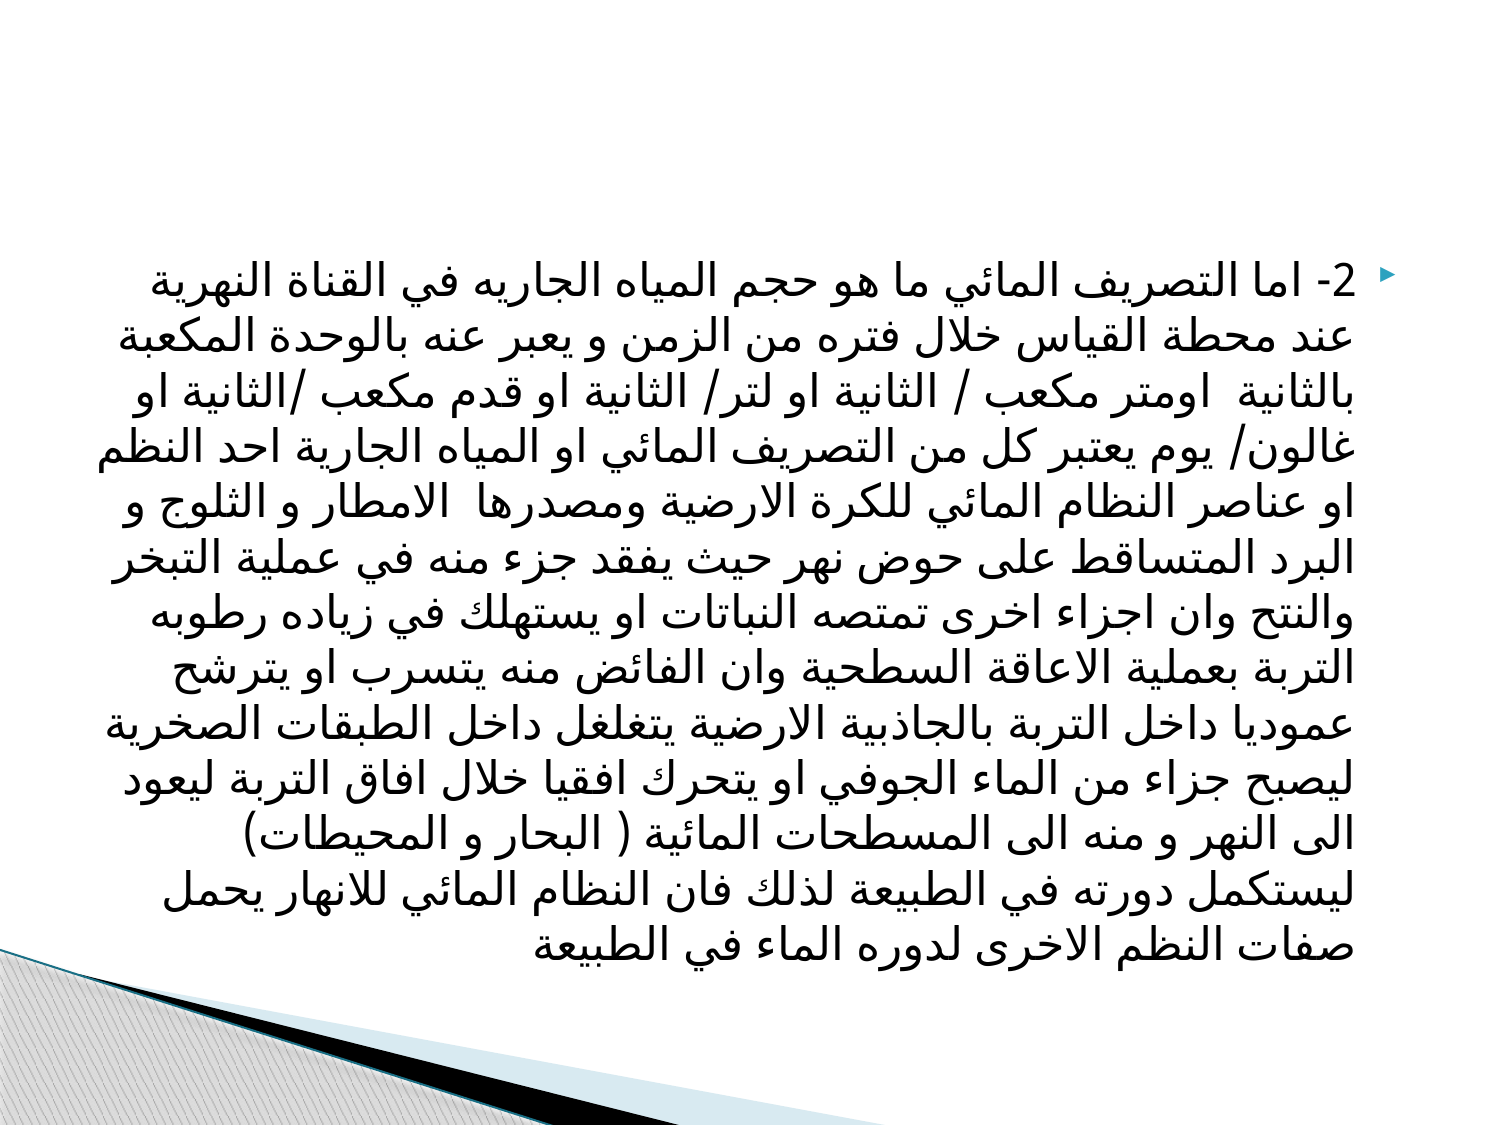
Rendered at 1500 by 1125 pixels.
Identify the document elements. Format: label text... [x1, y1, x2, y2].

list 2- اما التصريف المائي ما هو حجم المياه الجاريه في القناة النهرية عند محطة القياس خلال فتره من الزمن و يعبر عنه بالوحدة المكعبة بالثانية اومتر مكعب / الثانية او لتر/ الثانية او قدم مكعب /الثانية او غالون/ يوم يعتبر كل من التصريف المائي او المياه الجارية احد النظم او عناصر النظام المائي للكرة الارضية ومصدرها الامطار و الثلوج و البرد المتساقط على حوض نهر حيث يفقد جزء منه في عملية التبخر والنتح وان اجزاء اخرى تمتصه النباتات او يستهلك في زياده رطوبه التربة بعملية الاعاقة السطحية وان الفائض منه يتسرب او يترشح عموديا داخل التربة بالجاذبية الارضية يتغلغل داخل الطبقات الصخرية ليصبح جزاء من الماء الجوفي او يتحرك افقيا خلال افاق التربة ليعود الى النهر و منه الى المسطحات المائية ( البحار و المحيطات) ليستكمل دورته في الطبيعة لذلك فان النظام المائي للانهار يحمل صفات النظم الاخرى لدوره الماء في الطبيعة [75, 243, 1425, 986]
